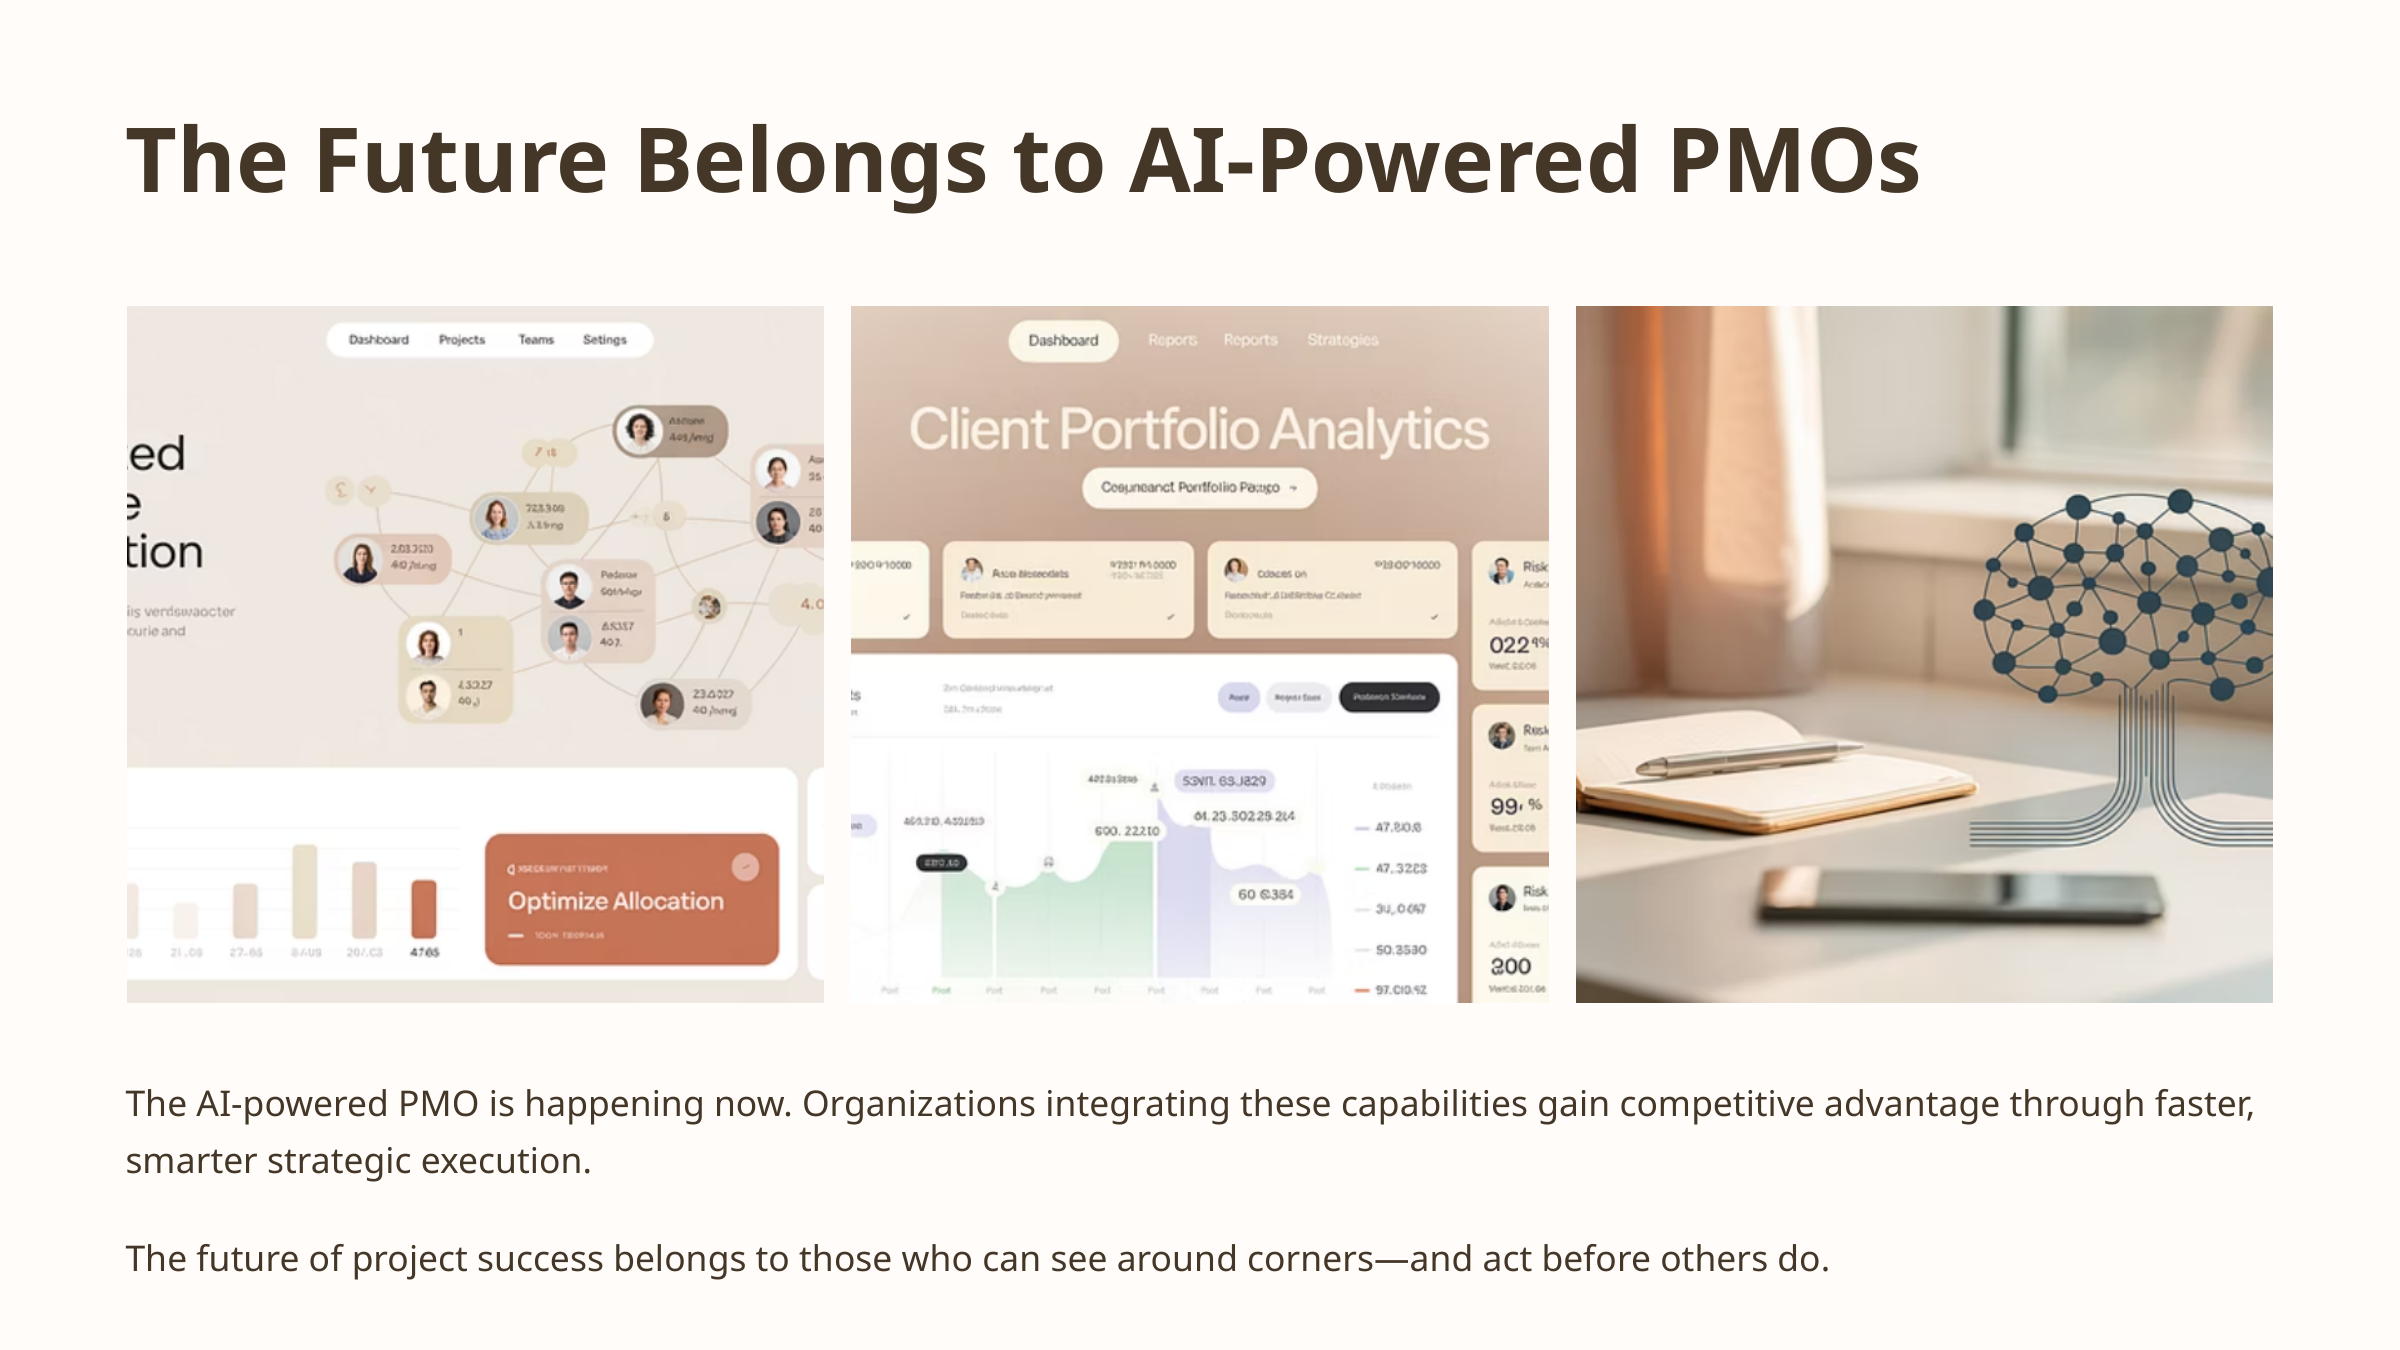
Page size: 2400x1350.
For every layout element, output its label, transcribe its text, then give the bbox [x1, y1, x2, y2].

picture [1576, 306, 2273, 1003]
picture [126, 306, 824, 1003]
text_box The AI-powered PMO is happening now. Organizations integrating these capabilities gain competitive advantage through faster, smarter strategic execution. [125, 1065, 2275, 1181]
picture [851, 306, 1549, 1003]
text_box The future of project success belongs to those who can see around corners—and act before others do. [125, 1221, 2275, 1279]
text_box The Future Belongs to AI-Powered PMOs [125, 98, 1669, 212]
